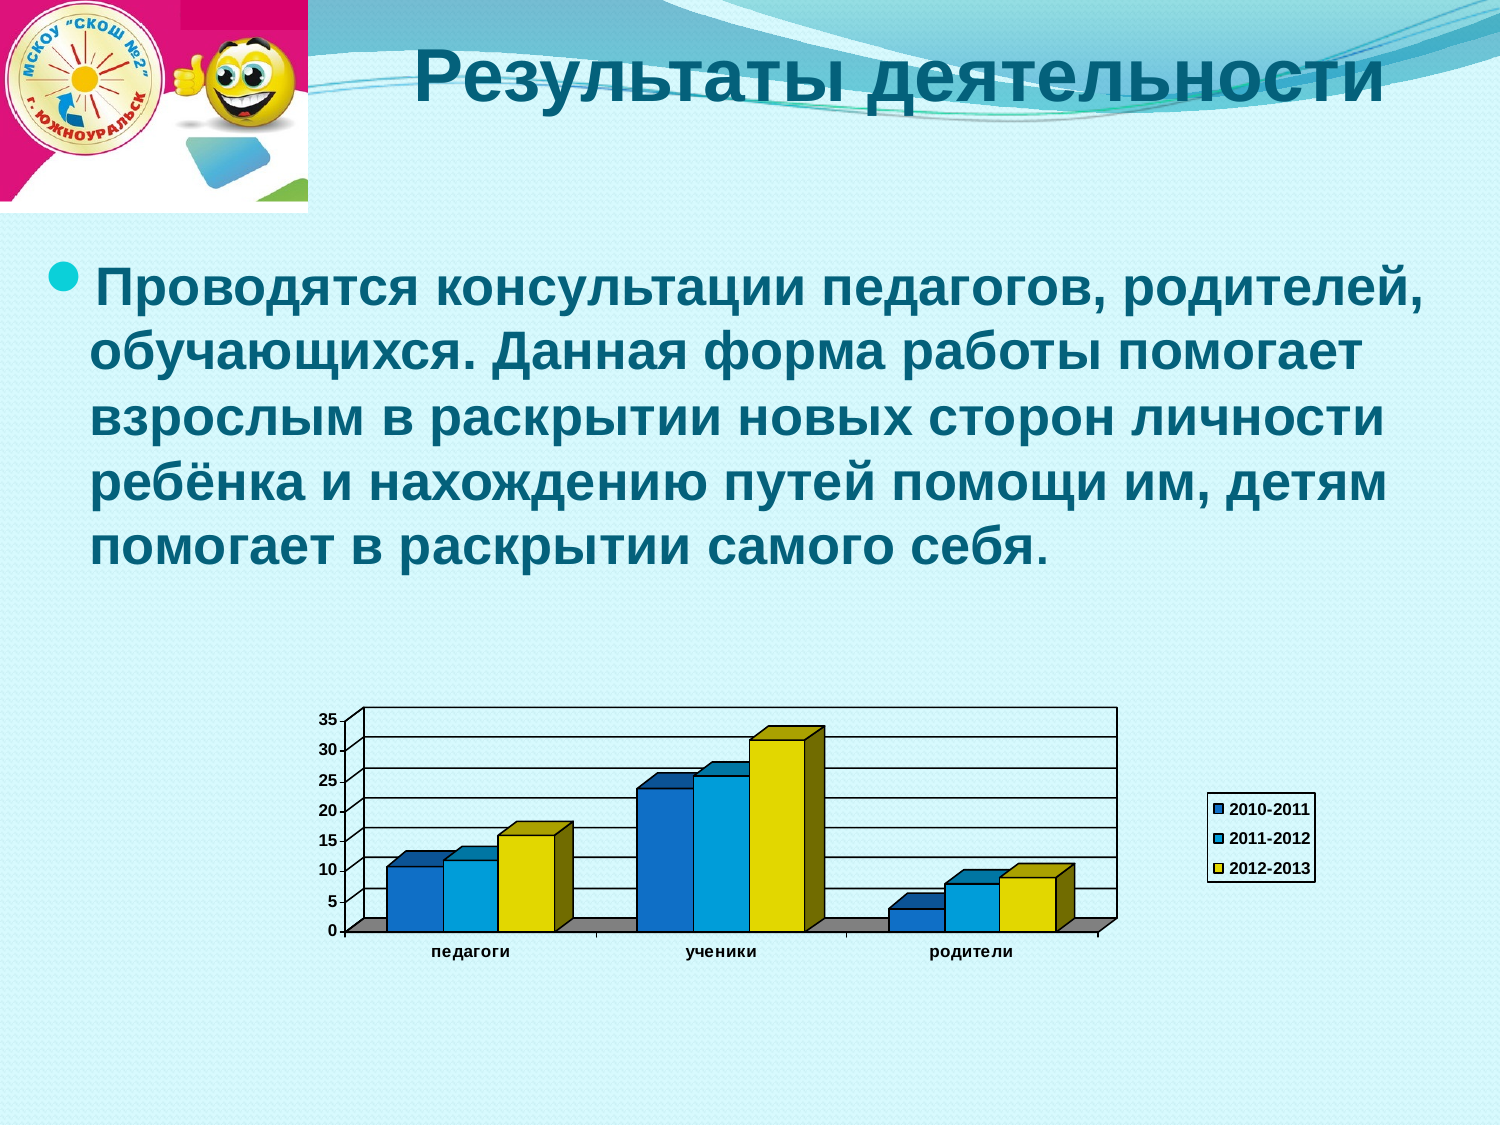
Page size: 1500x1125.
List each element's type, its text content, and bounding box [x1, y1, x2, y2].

list Проводятся консультации педагогов, родителей, обучающихся. Данная форма работы помогает взрослым в раскрытии новых сторон личности ребёнка и нахождению путей помощи им, детям помогает в раскрытии самого себя. [29, 243, 1500, 634]
picture [0, 0, 1500, 213]
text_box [218, 680, 1332, 995]
title Результаты деятельности [311, 0, 1500, 117]
